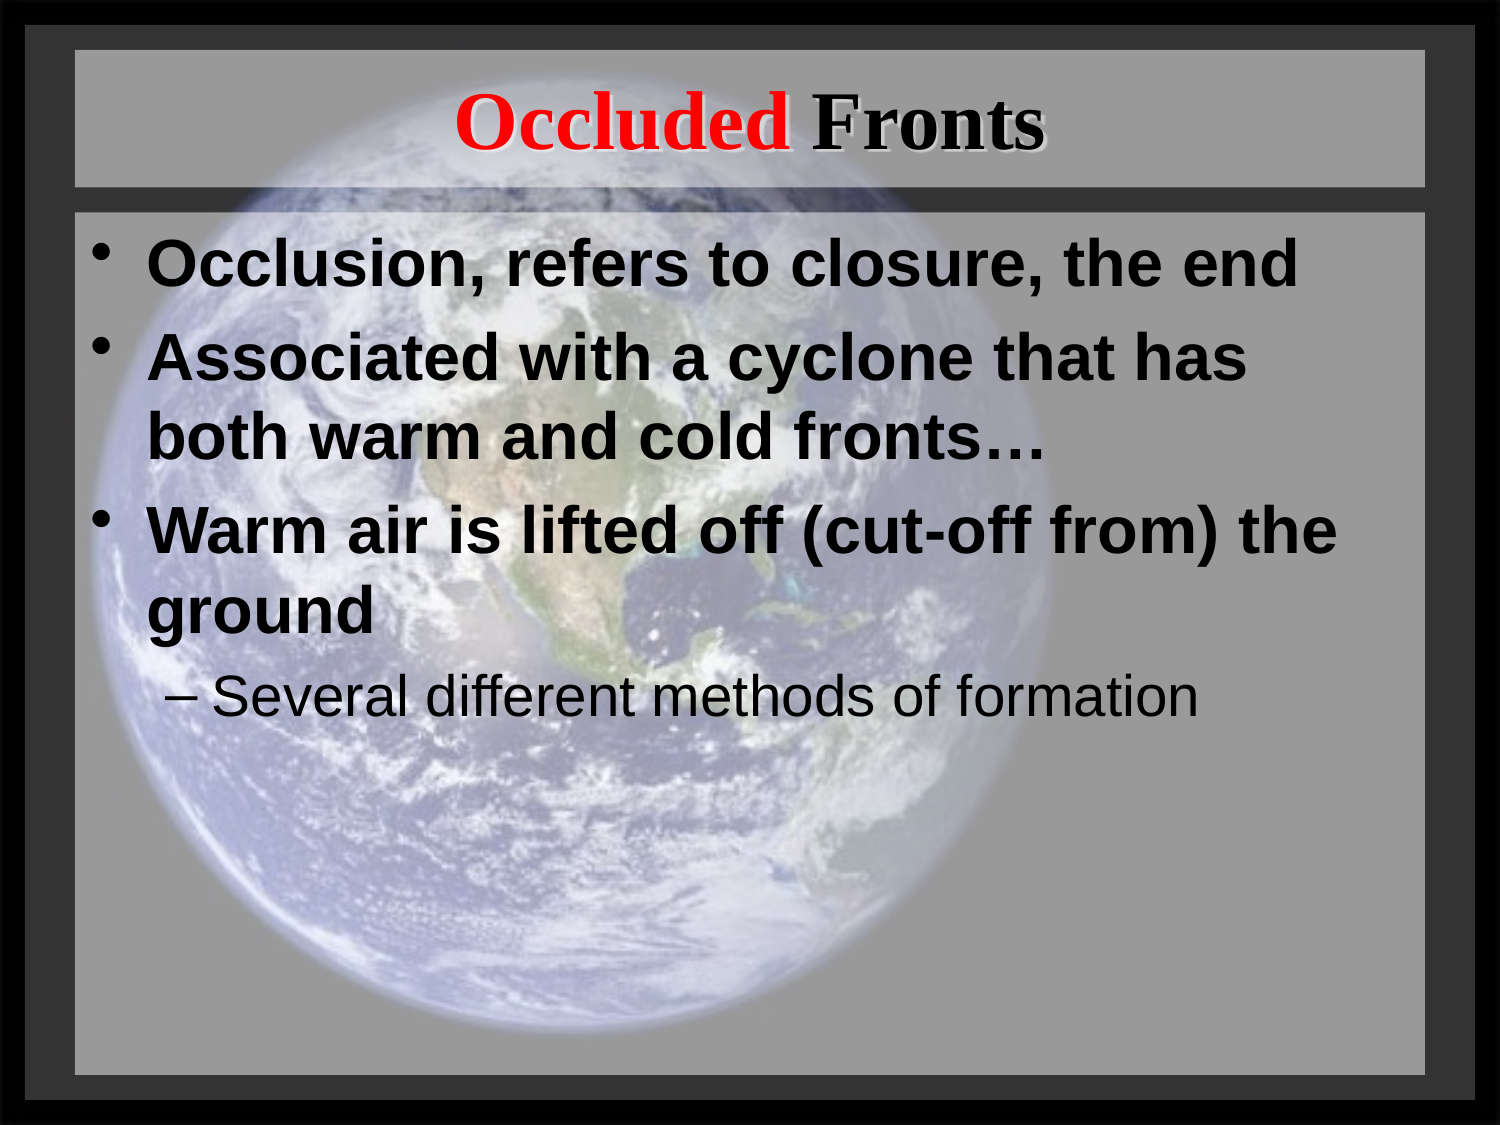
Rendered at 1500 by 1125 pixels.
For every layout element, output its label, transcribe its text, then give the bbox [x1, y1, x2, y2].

list Occlusion, refers to closure, the end Associated with a cyclone that has both warm and cold fronts… Warm air is lifted off (cut-off from) the ground Several different methods of formation [74, 212, 1426, 1076]
title Occluded Fronts [74, 44, 1426, 188]
picture [0, 0, 1500, 1125]
